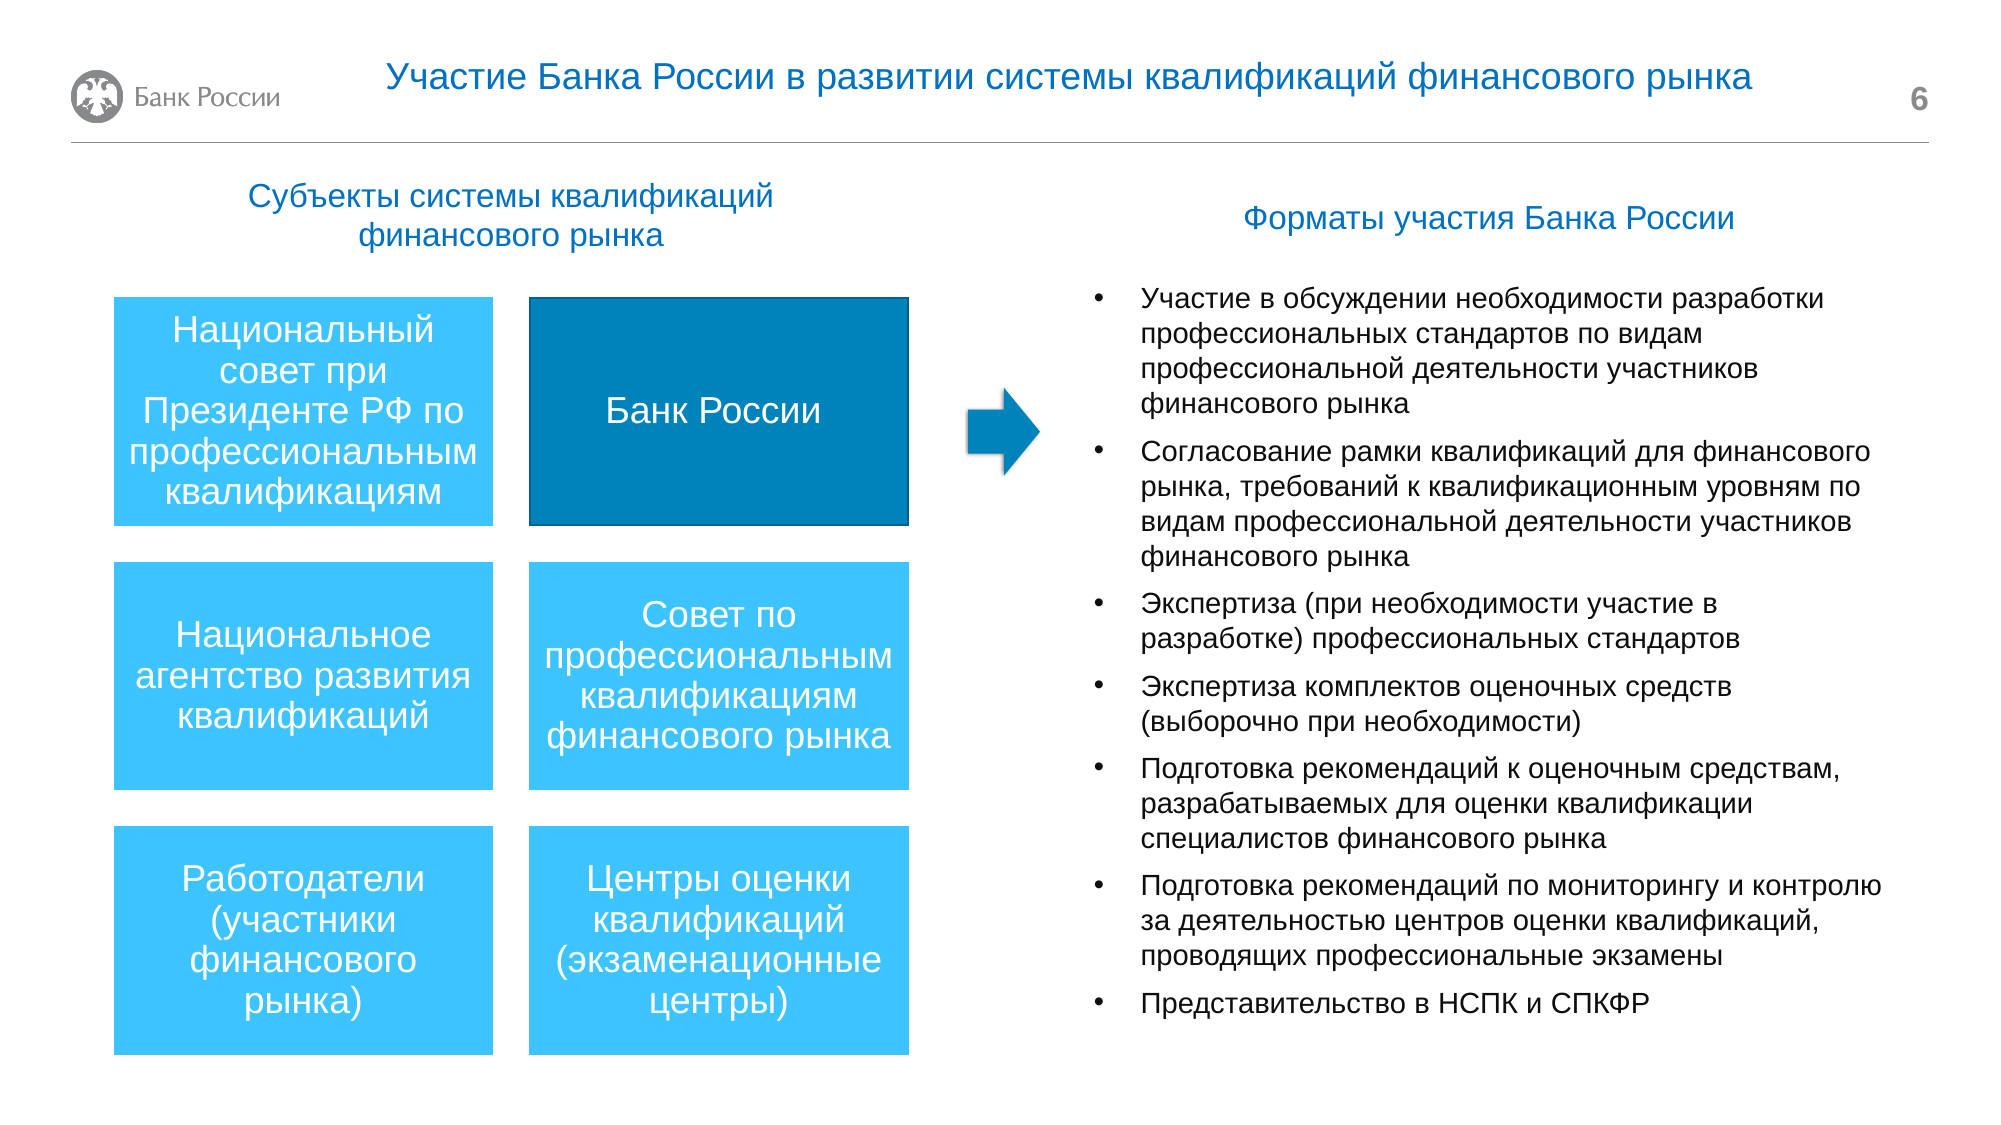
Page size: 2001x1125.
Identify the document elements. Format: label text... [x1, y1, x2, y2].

text_box [969, 387, 1040, 476]
picture [71, 70, 279, 123]
text_box Участие Банка России в развитии системы квалификаций финансового рынка [382, 44, 1868, 141]
text_box Форматы участия Банка России [1060, 188, 1919, 244]
text_box Субъекты системы квалификаций финансового рынка [148, 166, 874, 261]
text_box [53, 298, 969, 1054]
text_box Участие в обсуждении необходимости разработки профессиональных стандартов по видам профессиональной деятельности участников финансового рынка Согласование рамки квалификаций для финансового рынка, требований к квалификационным уровням по видам профессиональной деятельности участников финансового рынка Экспертиза (при необходимости участие в разработке) профессиональных стандартов Экспертиза комплектов оценочных средств (выборочно при необходимости) Подготовка рекомендаций к оценочным средствам, разрабатываемых для оценки квалификации специалистов финансового рынка Подготовка рекомендаций по мониторингу и контролю за деятельностью центров оценки квалификаций, проводящих профессиональные экзамены Представительство в НСПК и СПКФР [1079, 272, 1900, 1027]
slide_number 6 [1806, 70, 1929, 124]
